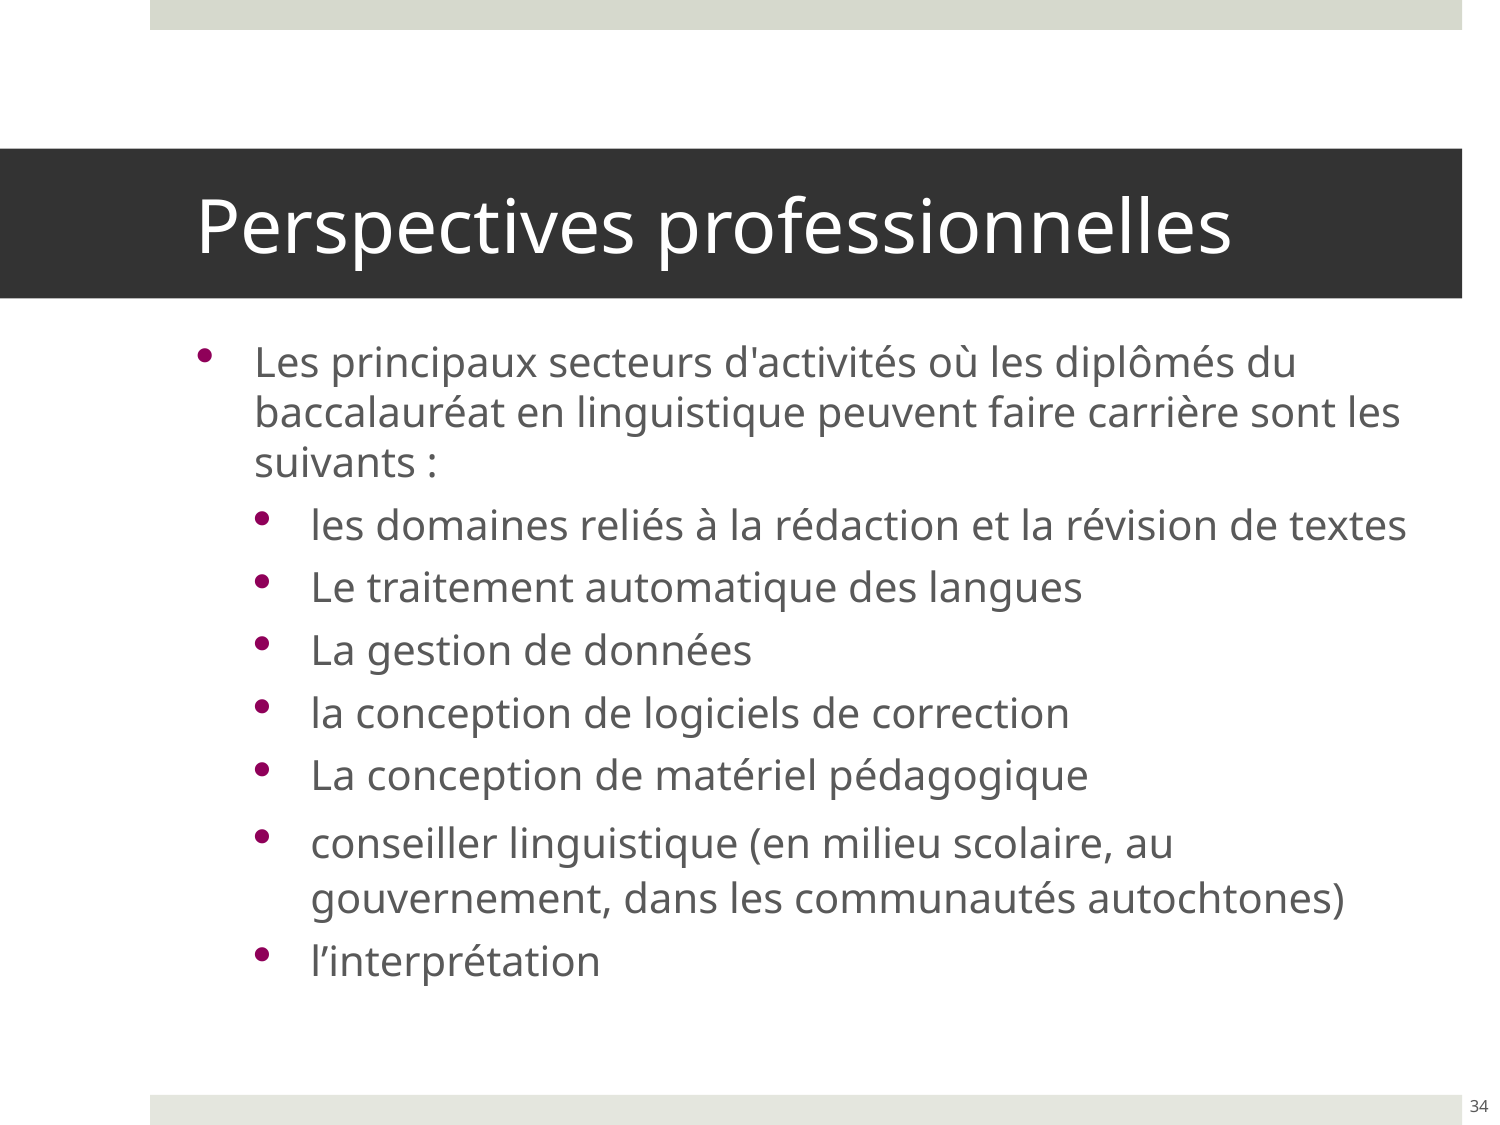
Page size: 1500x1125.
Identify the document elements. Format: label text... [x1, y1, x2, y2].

title Perspectives professionnelles [0, 148, 1463, 299]
list Les principaux secteurs d'activités où les diplômés du baccalauréat en linguistique peuvent faire carrière sont les suivants : les domaines reliés à la rédaction et la révision de textes Le traitement automatique des langues La gestion de données la conception de logiciels de correction La conception de matériel pédagogique conseiller linguistique (en milieu scolaire, au gouvernement, dans les communautés autochtones) l’interprétation [182, 328, 1432, 1008]
slide_number 34 [1441, 1077, 1500, 1125]
